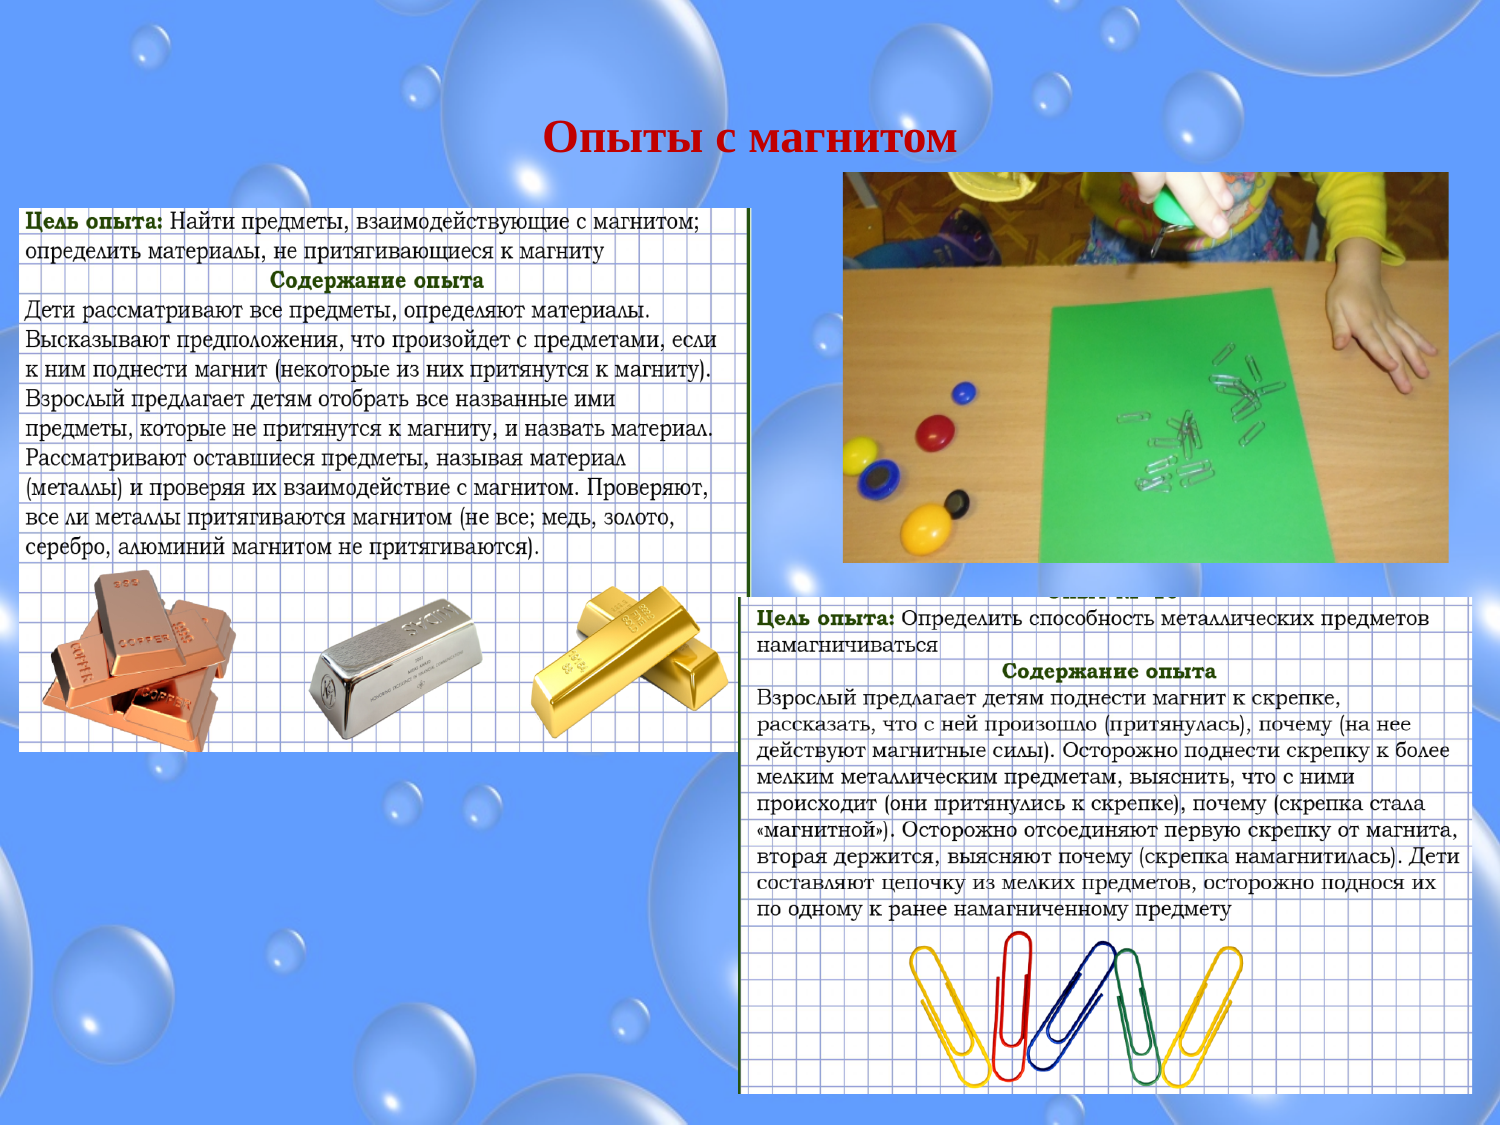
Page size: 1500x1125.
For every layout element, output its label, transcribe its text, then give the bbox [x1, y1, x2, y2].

picture [18, 207, 1473, 1095]
picture [842, 172, 1449, 563]
title Опыты с магнитом [75, 45, 1425, 233]
